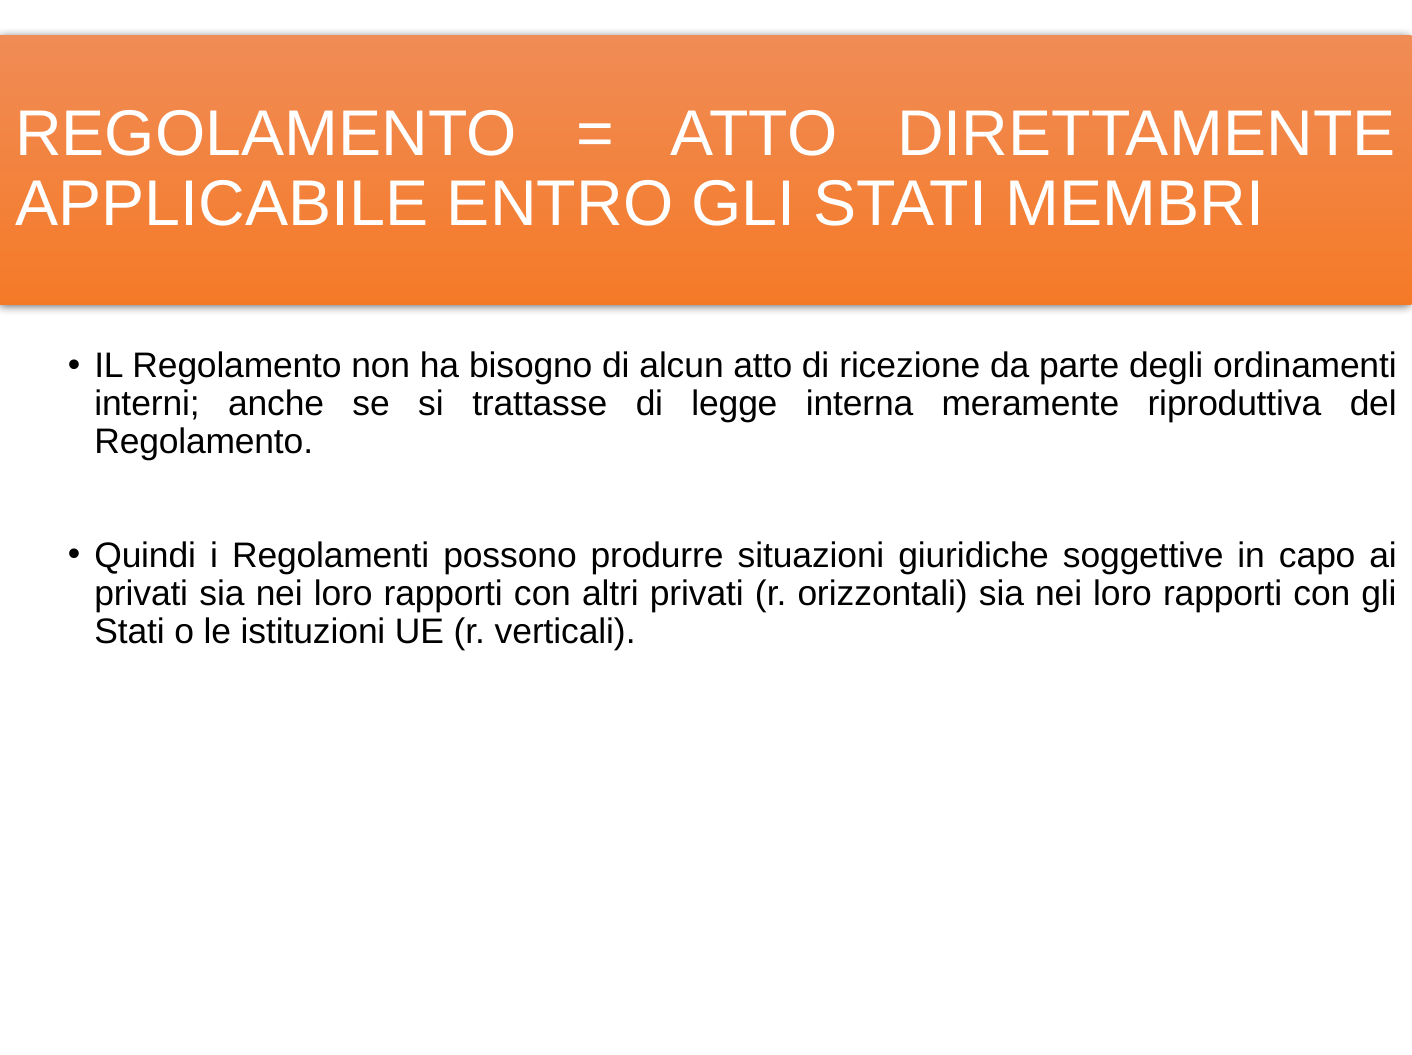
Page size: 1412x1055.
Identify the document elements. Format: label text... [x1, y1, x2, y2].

title REGOLAMENTO = ATTO DIRETTAMENTE APPLICABILE ENTRO GLI STATI MEMBRI [0, 35, 1412, 305]
list IL Regolamento non ha bisogno di alcun atto di ricezione da parte degli ordinamenti interni; anche se si trattasse di legge interna meramente riproduttiva del Regolamento. Quindi i Regolamenti possono produrre situazioni giuridiche soggettive in capo ai privati sia nei loro rapporti con altri privati (r. orizzontali) sia nei loro rapporti con gli Stati o le istituzioni UE (r. verticali). [0, 339, 1412, 1055]
